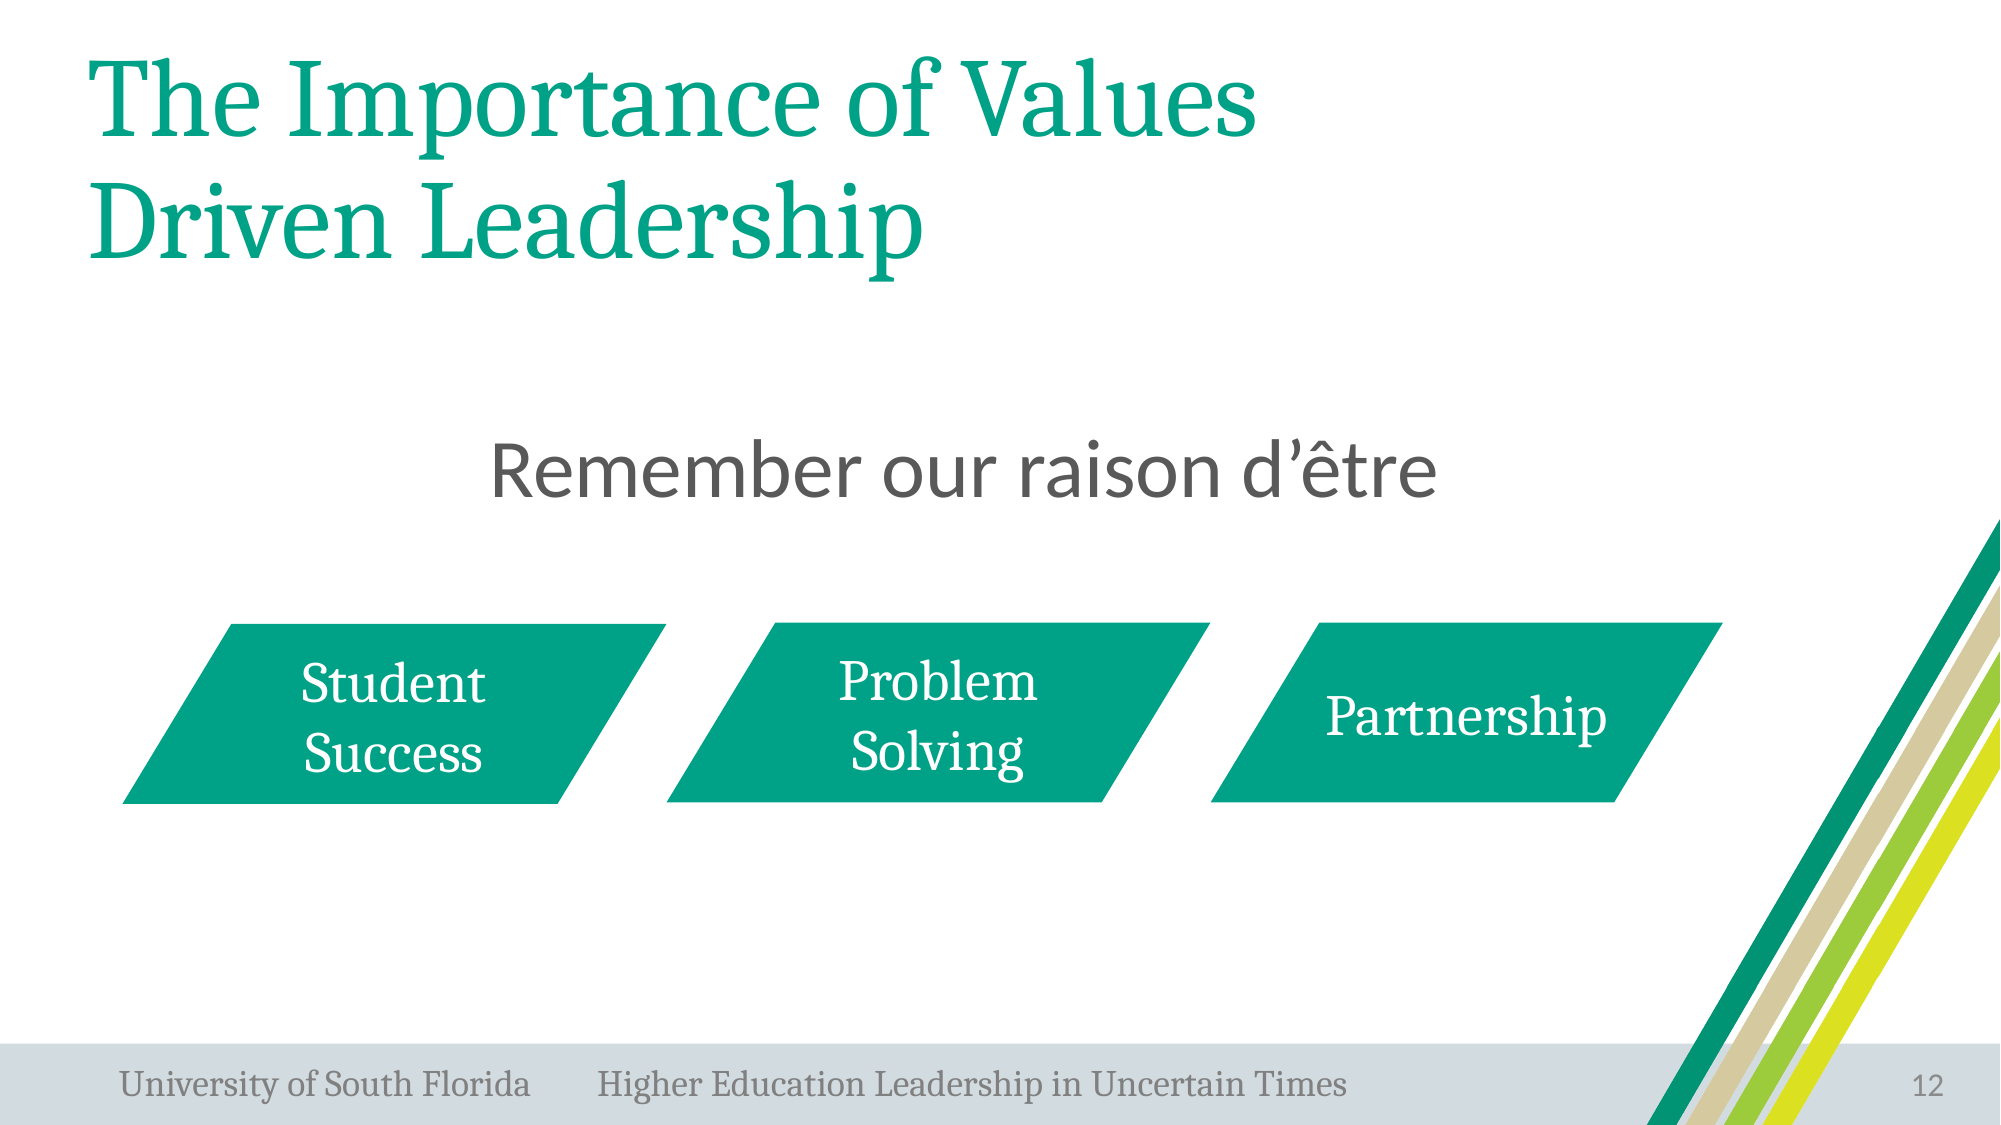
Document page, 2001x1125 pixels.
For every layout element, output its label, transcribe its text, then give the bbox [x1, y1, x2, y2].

slide_number 12 [1845, 1053, 1959, 1113]
title The Importance of Values Driven Leadership [72, 32, 1798, 140]
text_box Partnership [1208, 621, 1725, 804]
text_box Remember our raison d’être [474, 406, 1479, 522]
picture [1613, 473, 2000, 1125]
text_box Student Success [120, 622, 669, 805]
text_box Problem Solving [664, 621, 1213, 804]
